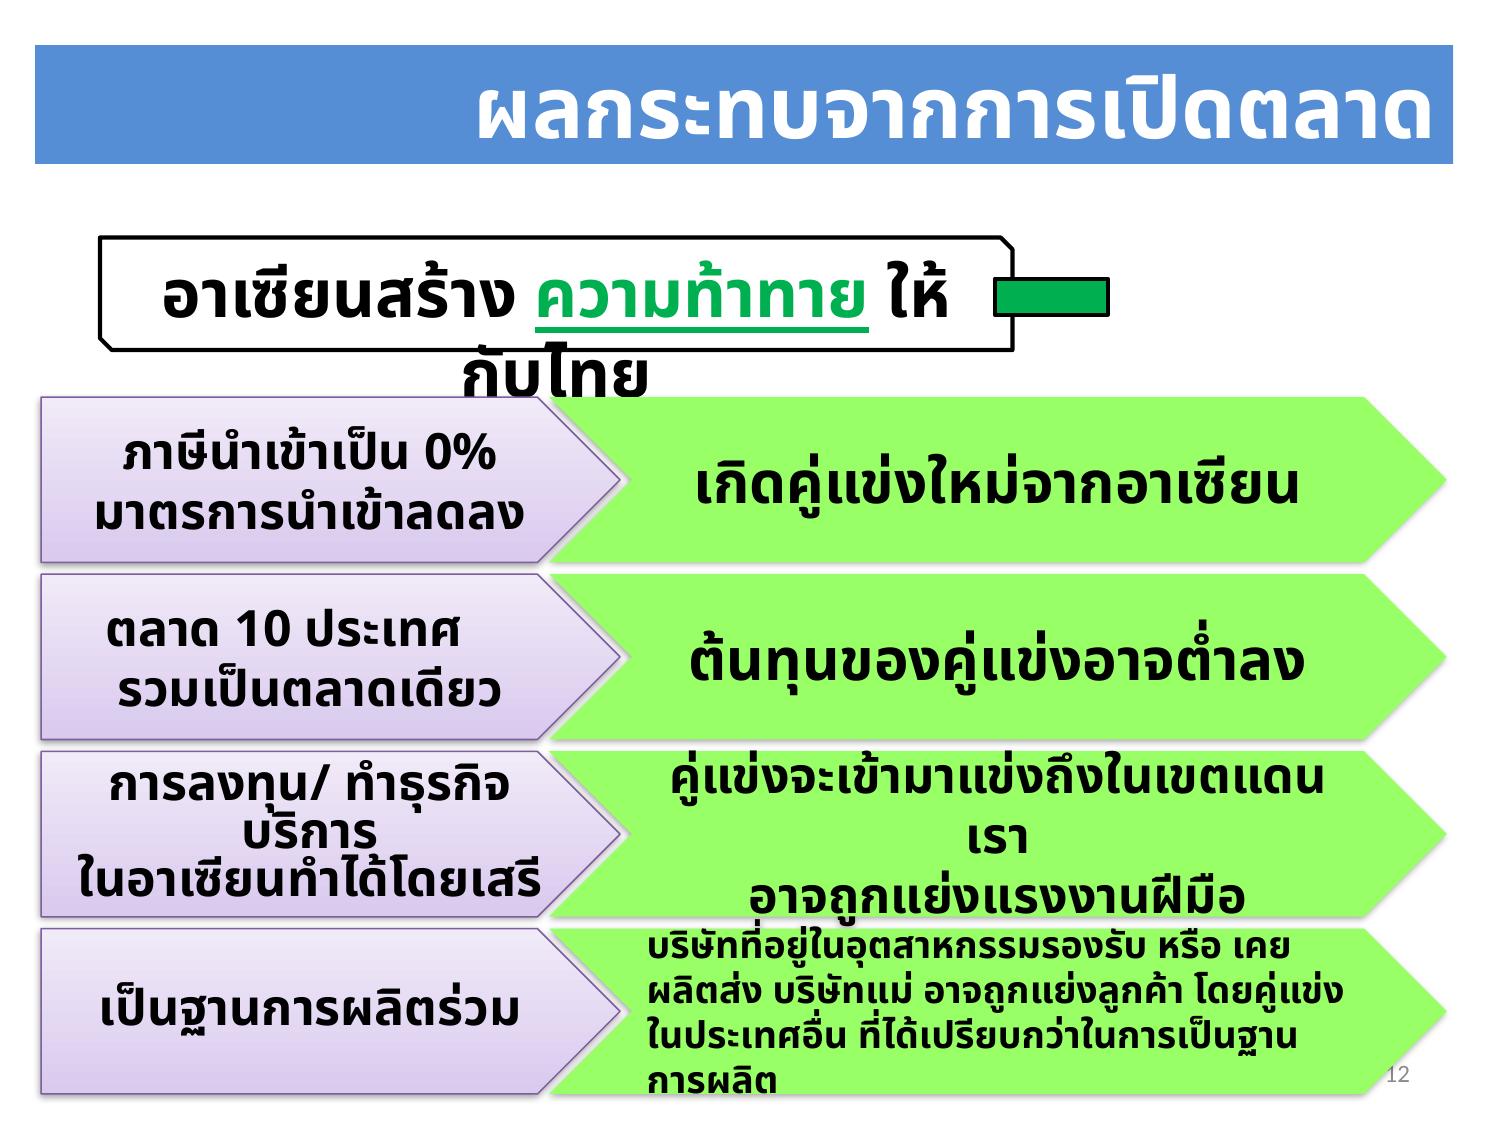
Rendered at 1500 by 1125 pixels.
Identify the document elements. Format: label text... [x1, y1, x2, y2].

text_box เป็นฐานการผลิตร่วม [40, 927, 621, 1095]
title ผลกระทบจากการเปิดตลาด [35, 45, 1454, 164]
text_box คู่แข่งจะเข้ามาแข่งถึงในเขตแดนเรา อาจถูกแย่งแรงงานฝีมือ [549, 751, 1447, 917]
text_box การลงทุน/ ทำธุรกิจบริการ ในอาเซียนทำได้โดยเสรี [40, 750, 621, 918]
text_box อาเซียนสร้าง ความท้าทาย ให้กับไทย [97, 235, 1015, 353]
slide_number 12 [1074, 1042, 1425, 1103]
text_box บริษัทที่อยู่ในอุตสาหกรรมรองรับ หรือ เคยผลิตส่ง บริษัทแม่ อาจถูกแย่งลูกค้า โดยคู่แข่งในประเทศอื่น ที่ได้เปรียบกว่าในการเป็นฐานการผลิต [549, 928, 1447, 1094]
text_box เกิดคู่แข่งใหม่จากอาเซียน [549, 397, 1447, 563]
text_box ต้นทุนของคู่แข่งอาจต่ำลง [549, 574, 1447, 740]
text_box ภาษีนำเข้าเป็น 0% มาตรการนำเข้าลดลง [40, 396, 621, 564]
text_box [993, 277, 1110, 317]
text_box ตลาด 10 ประเทศ รวมเป็นตลาดเดียว [40, 573, 621, 741]
